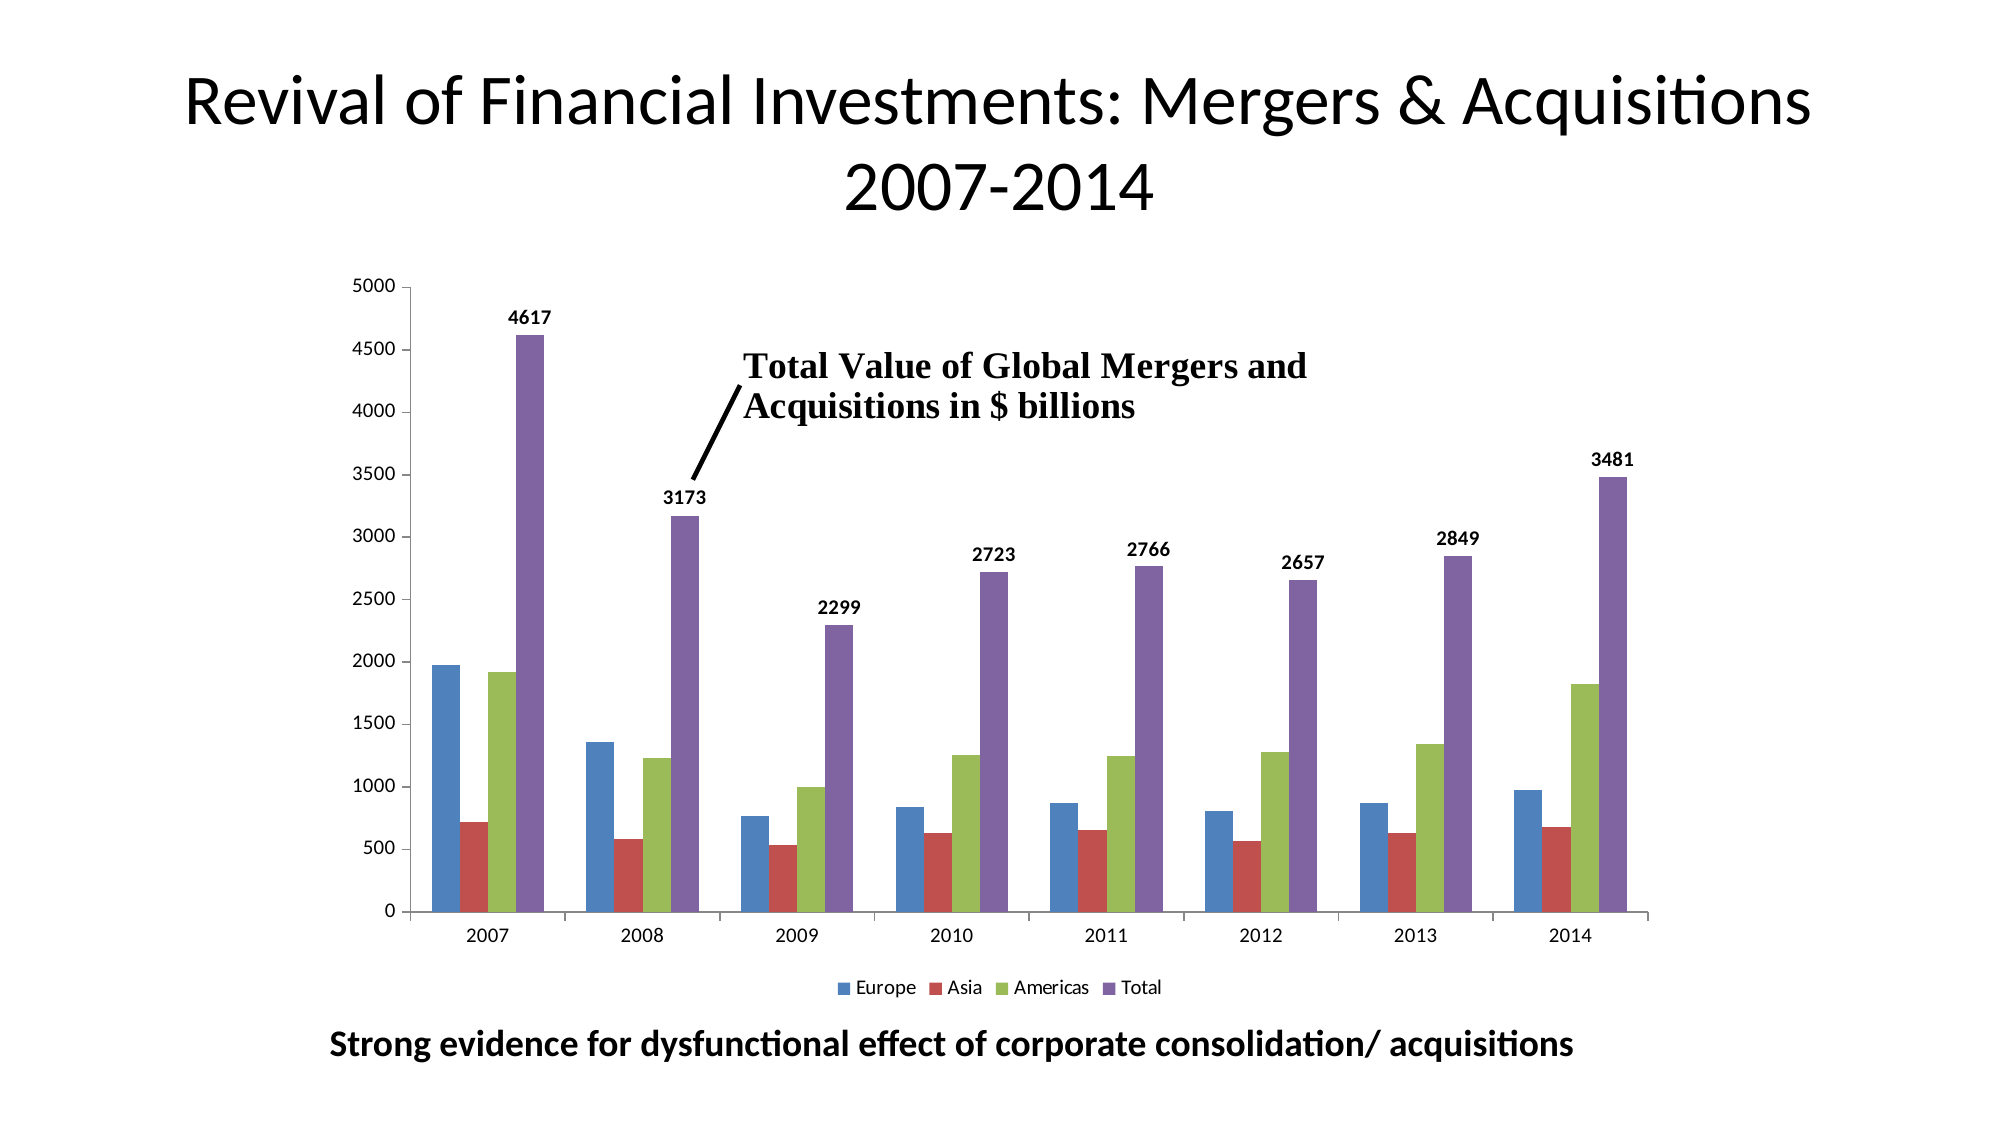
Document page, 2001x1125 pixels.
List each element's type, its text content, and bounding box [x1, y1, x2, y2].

chart [324, 262, 1676, 1006]
text_box Strong evidence for dysfunctional effect of corporate consolidation/ acquisitions [314, 1011, 1709, 1072]
title Revival of Financial Investments: Mergers & Acquisitions 2007-2014 [99, 45, 1900, 233]
